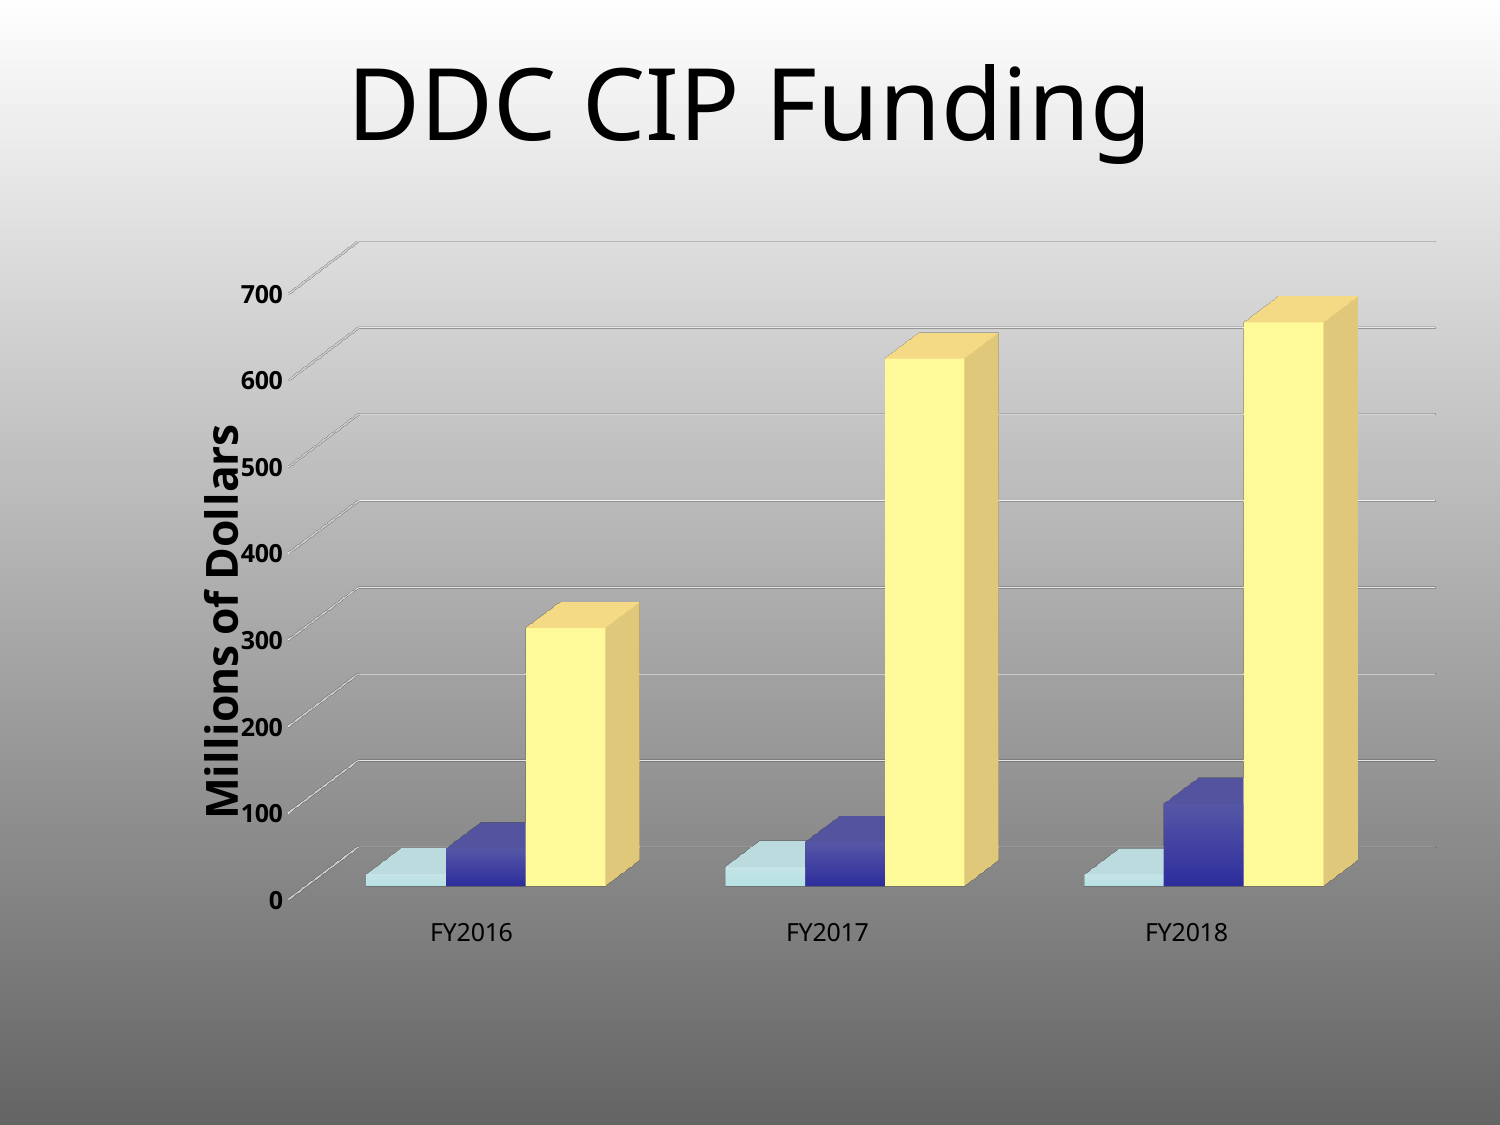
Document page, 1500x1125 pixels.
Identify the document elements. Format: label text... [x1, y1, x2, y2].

text_box DDC CIP Funding [74, 12, 1425, 99]
chart [0, 99, 1500, 1125]
